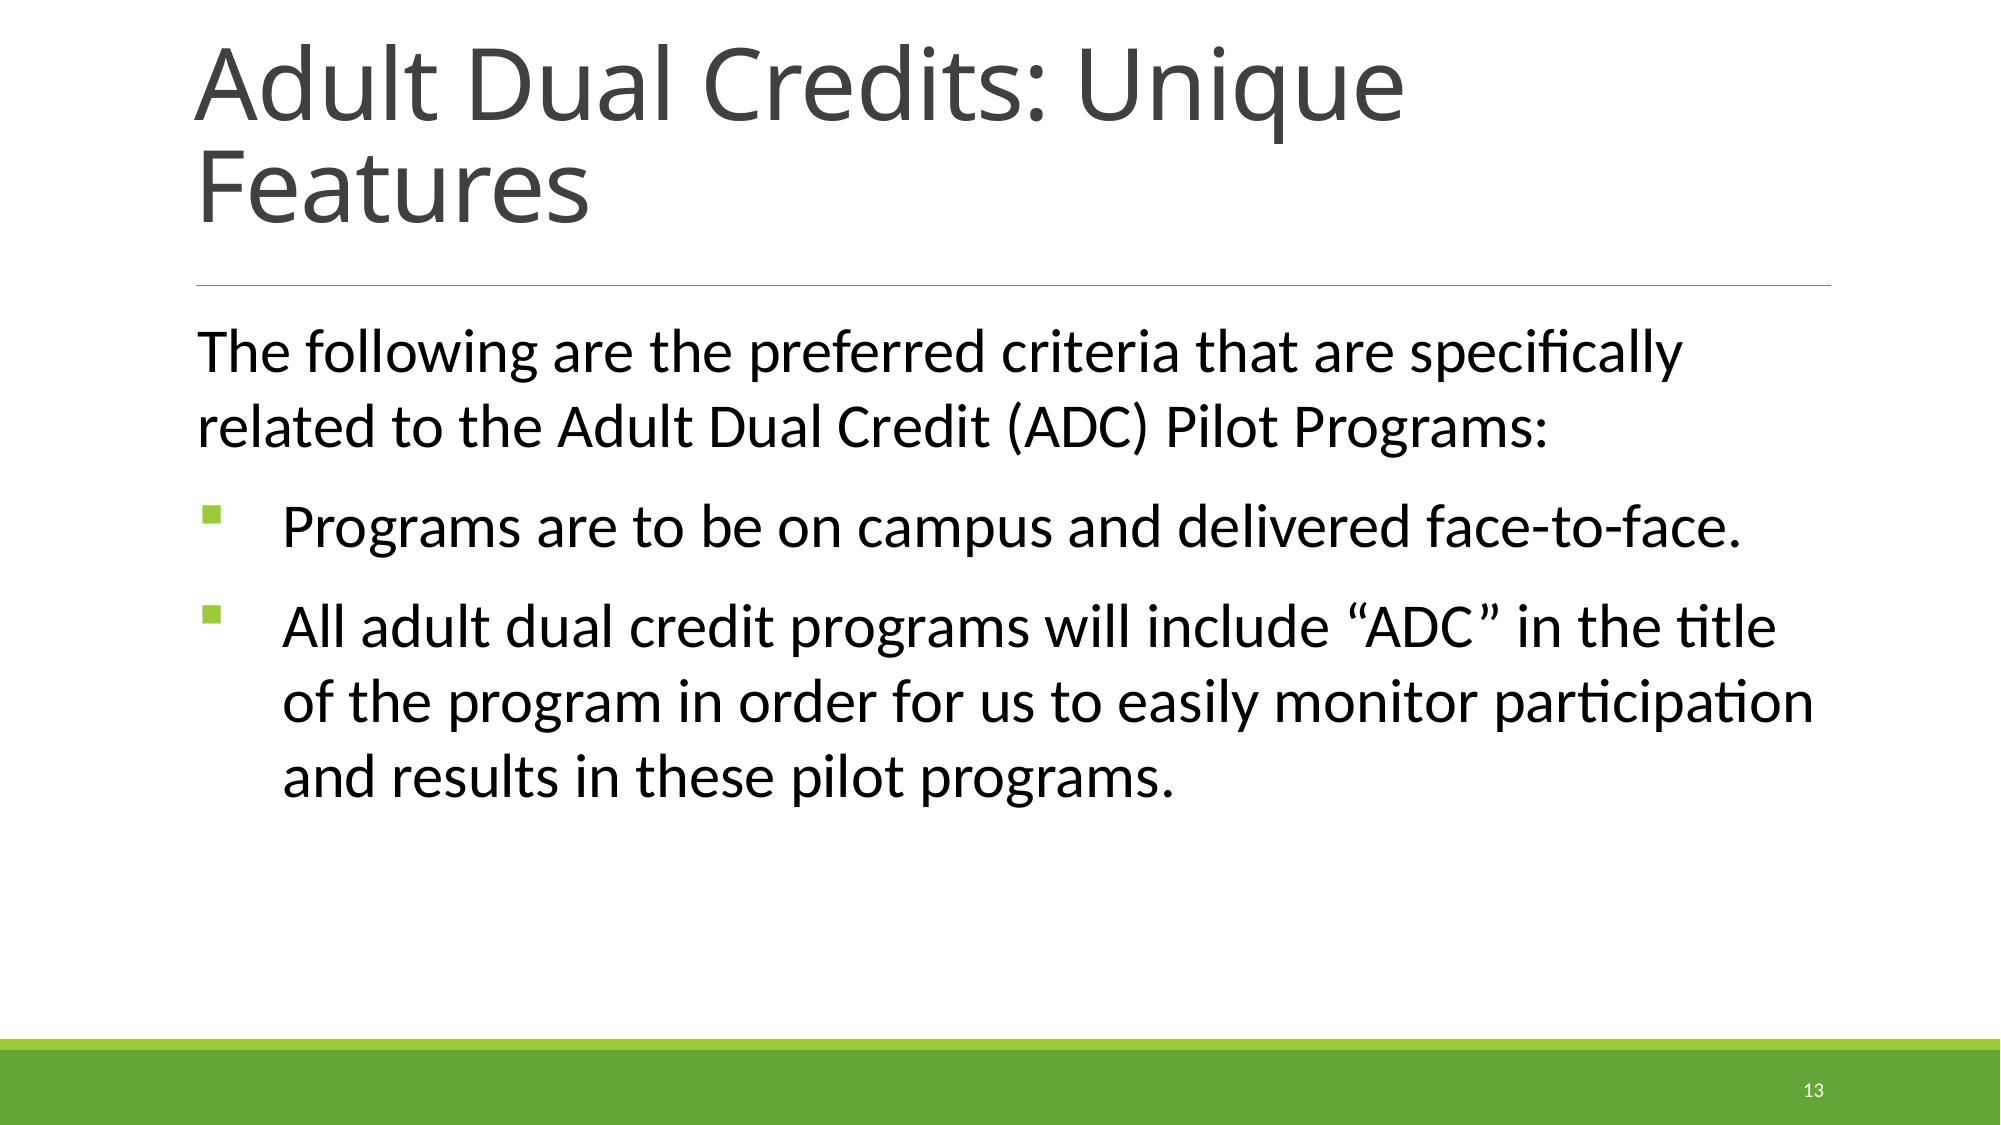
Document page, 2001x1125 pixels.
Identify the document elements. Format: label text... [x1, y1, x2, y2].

list The following are the preferred criteria that are specifically related to the Adult Dual Credit (ADC) Pilot Programs: Programs are to be on campus and delivered face-to-face. All adult dual credit programs will include “ADC” in the title of the program in order for us to easily monitor participation and results in these pilot programs. [179, 302, 1831, 963]
slide_number 13 [1623, 1059, 1840, 1120]
title Adult Dual Credits: Unique Features [179, 12, 1830, 251]
